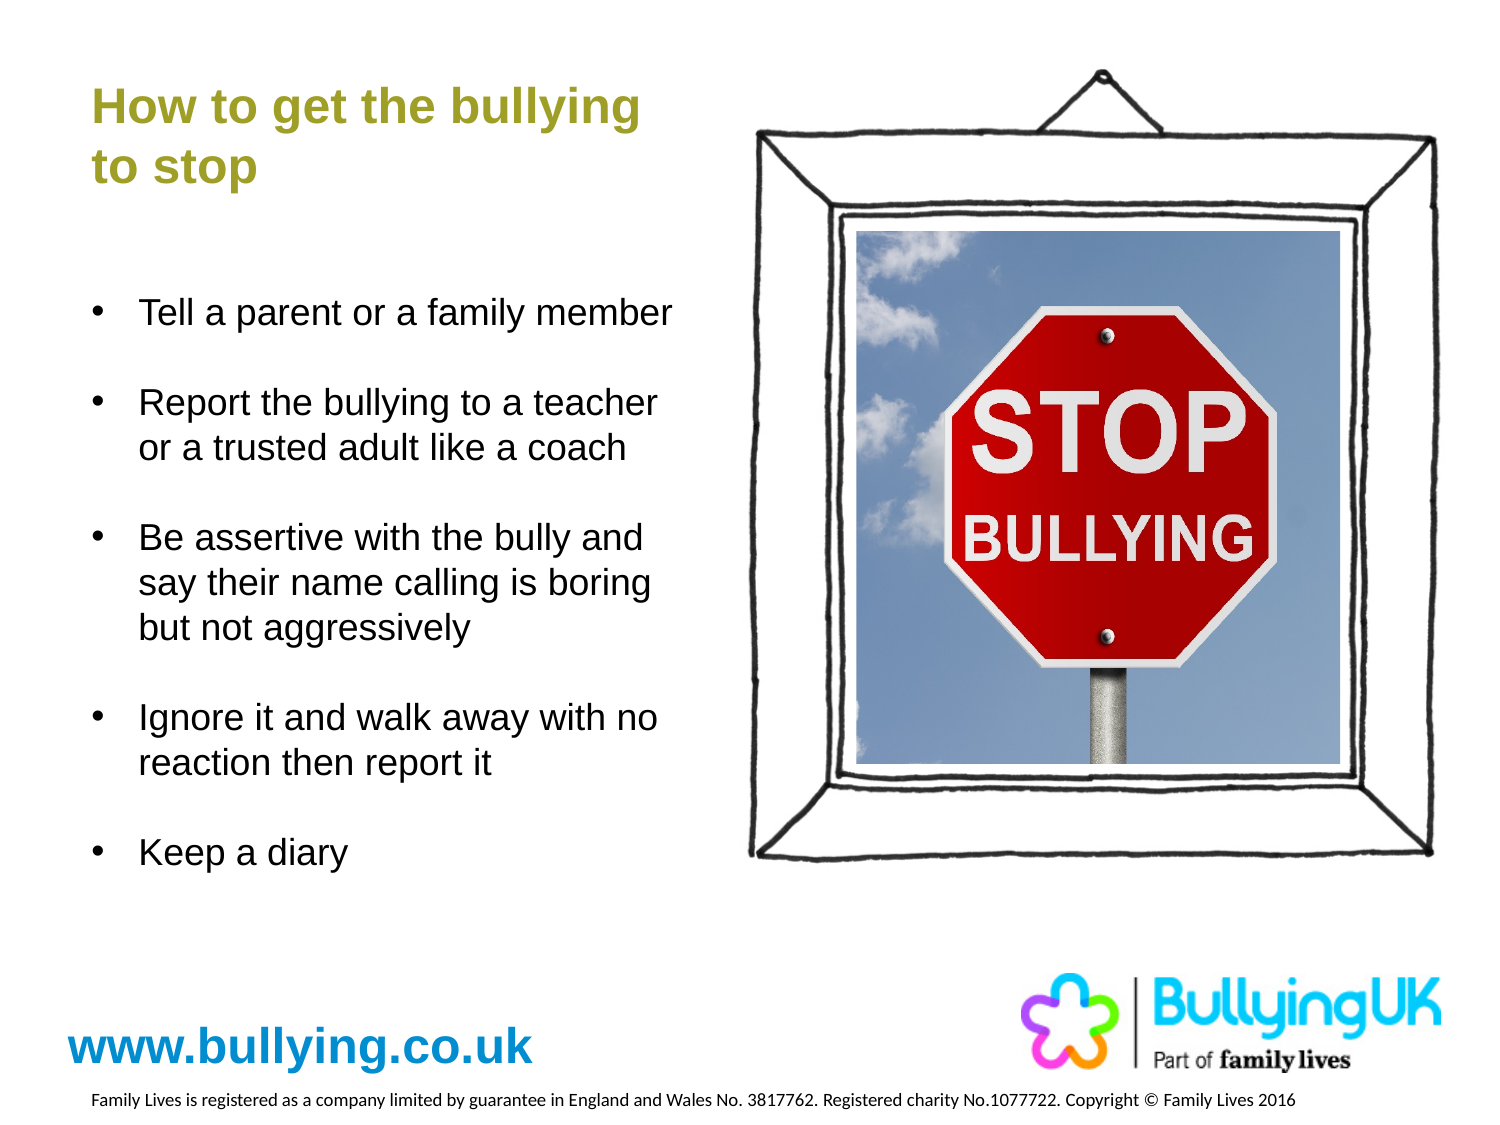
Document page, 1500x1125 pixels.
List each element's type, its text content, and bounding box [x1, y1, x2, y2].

picture [1021, 973, 1441, 1073]
text_box Tell a parent or a family member Report the bullying to a teacher or a trusted adult like a coach Be assertive with the bully and say their name calling is boring but not aggressively Ignore it and walk away with no reaction then report it Keep a diary [76, 235, 691, 881]
text_box How to get the bullying to stop [76, 66, 722, 202]
text_box Family Lives is registered as a company limited by guarantee in England and Wales No. 3817762. Registered charity No.1077722. Copyright © Family Lives 2016 [76, 1080, 1441, 1125]
picture [726, 62, 1457, 878]
